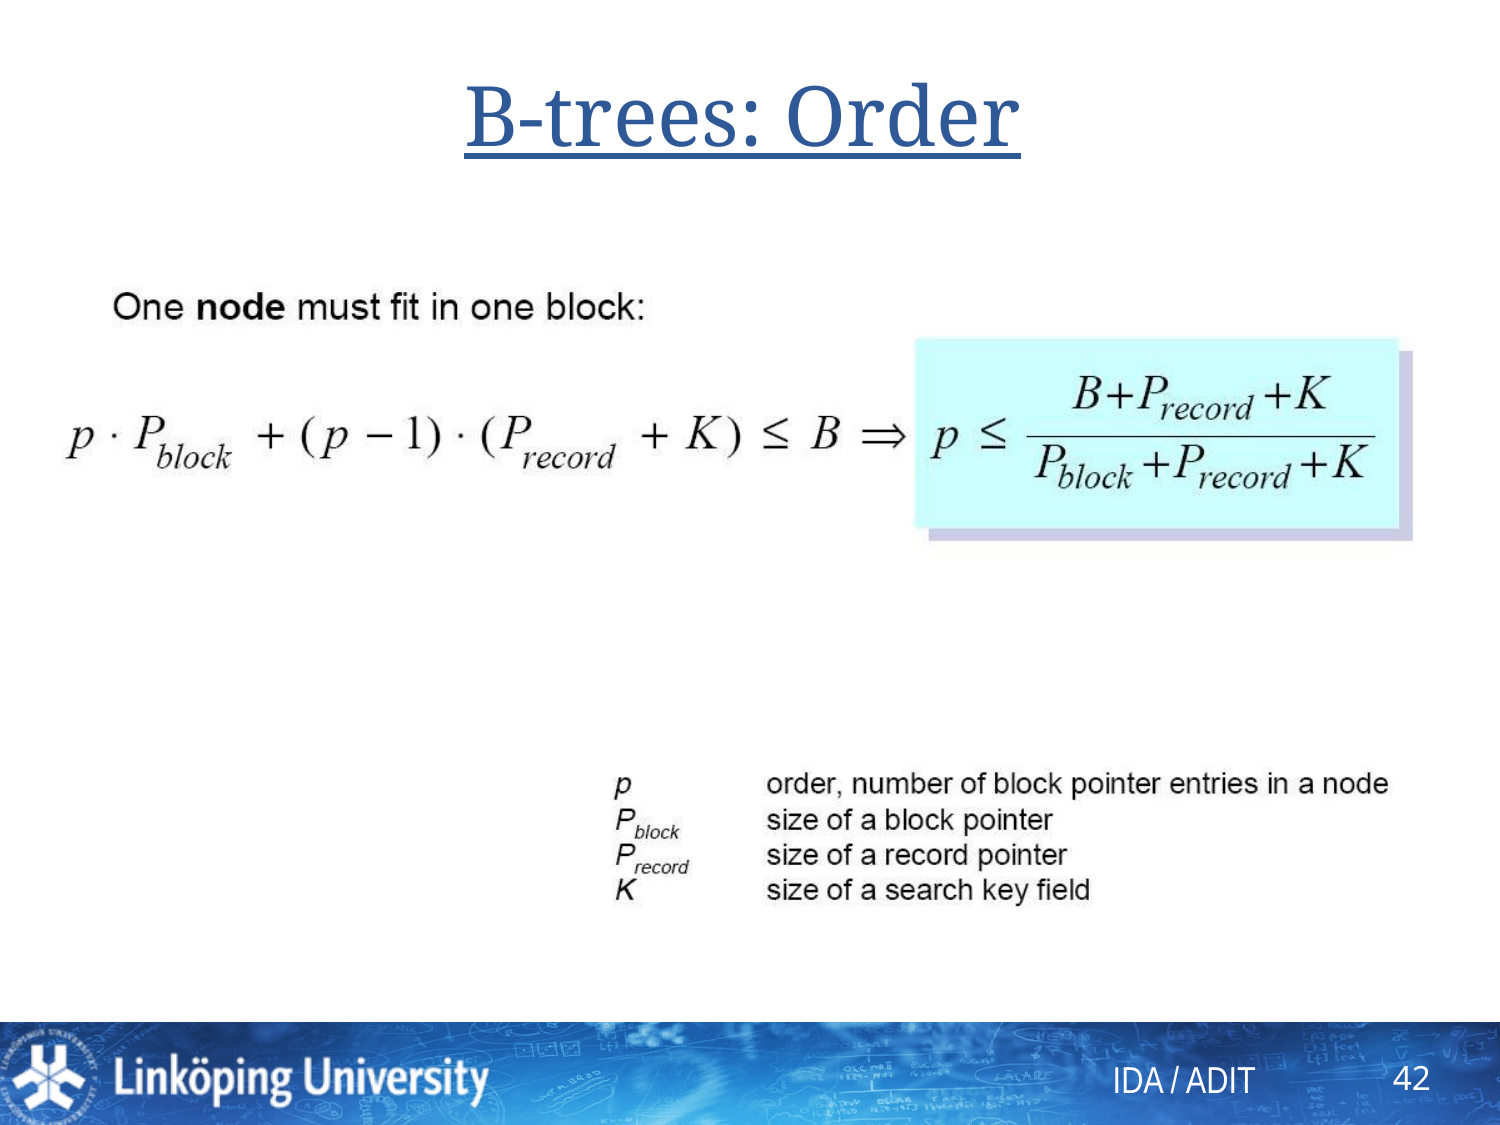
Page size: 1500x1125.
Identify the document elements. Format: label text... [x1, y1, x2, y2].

picture [0, 1022, 1500, 1125]
picture [31, 275, 1418, 911]
slide_number 42 [1388, 1050, 1481, 1110]
title B-trees: Order [67, 30, 1418, 171]
